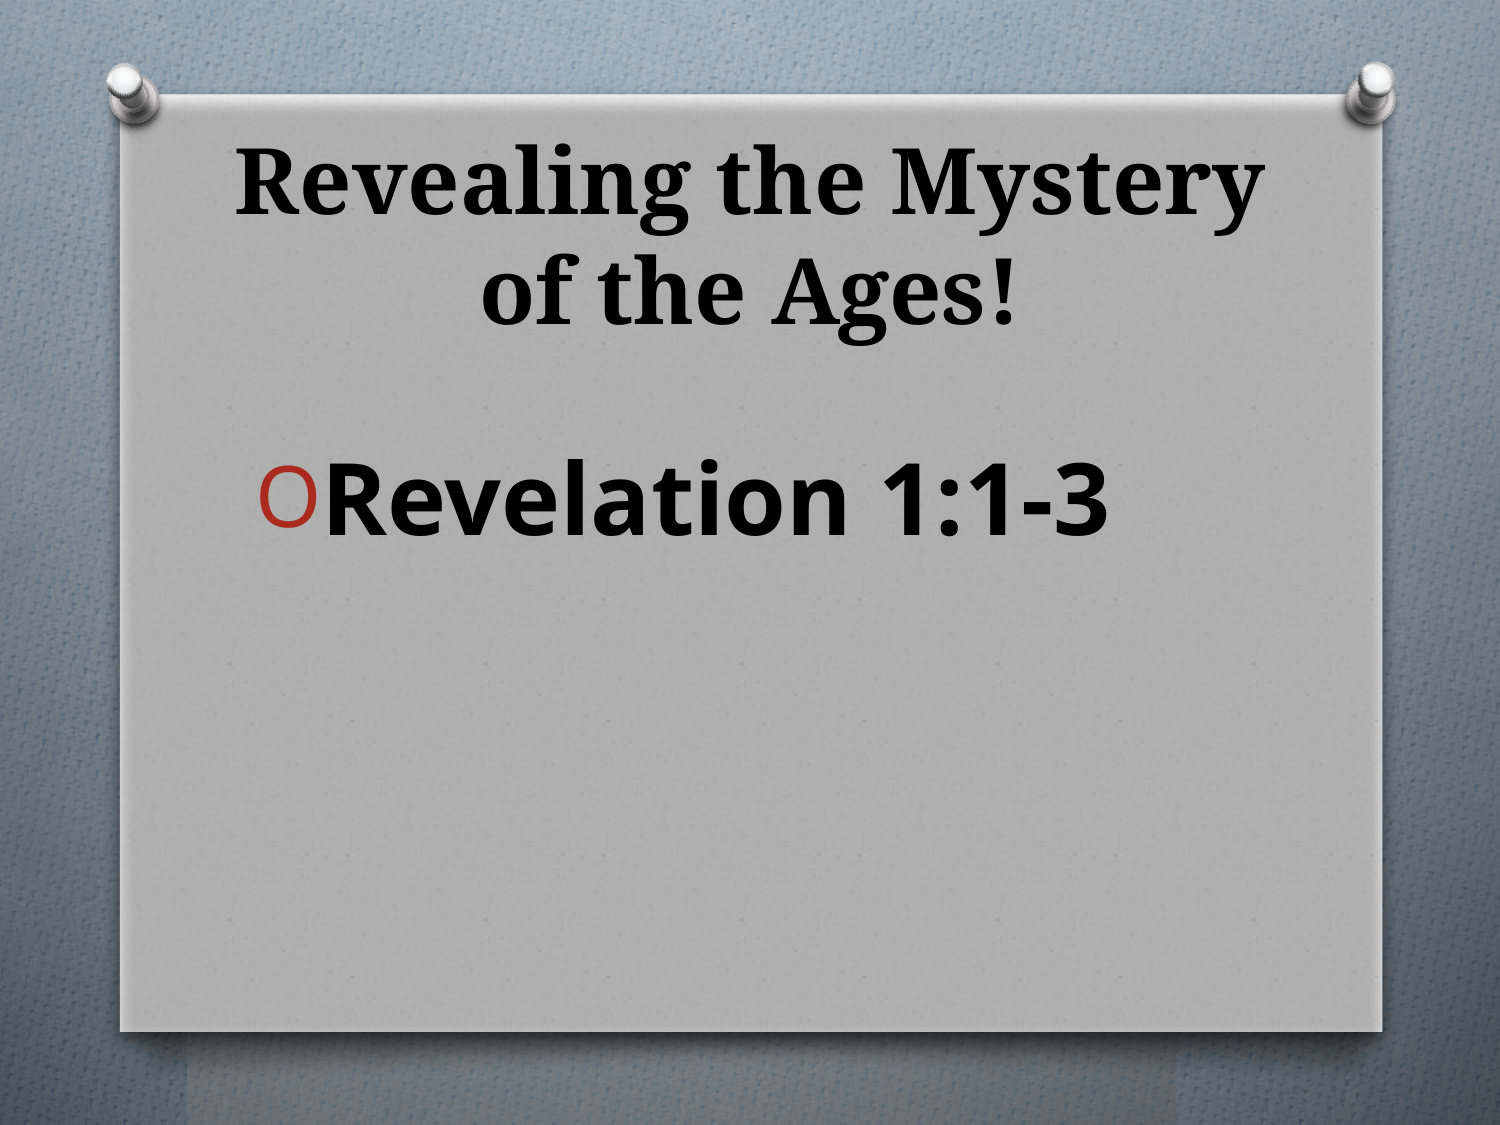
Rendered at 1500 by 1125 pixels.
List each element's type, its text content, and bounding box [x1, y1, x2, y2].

picture [75, 29, 198, 153]
title Revealing the Mystery of the Ages! [179, 134, 1323, 332]
list Revelation 1:1-3 [240, 347, 1257, 939]
picture [1317, 35, 1439, 156]
